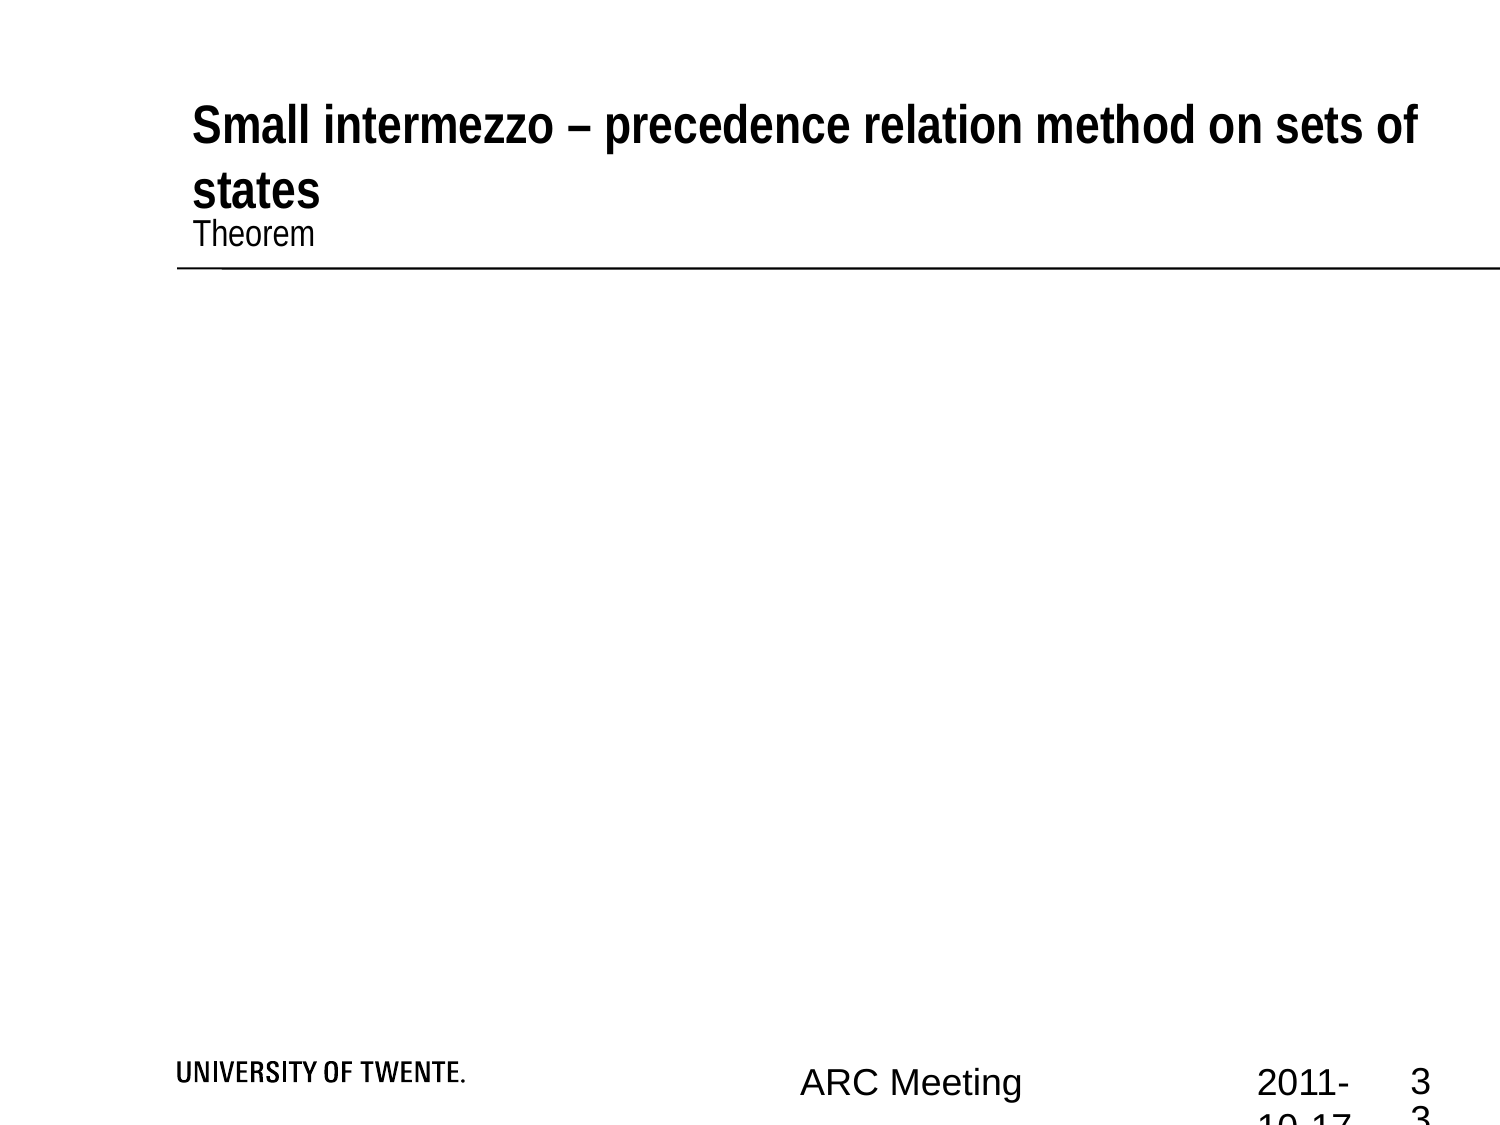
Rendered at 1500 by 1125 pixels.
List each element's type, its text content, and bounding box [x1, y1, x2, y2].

text_box 2011-10-17 [1243, 1050, 1395, 1125]
text_box Small intermezzo – precedence relation method on sets of states [177, 82, 1453, 201]
text_box Theorem [177, 201, 1453, 249]
text_box <numéro> [1395, 1049, 1458, 1125]
text_box ARC Meeting [580, 1050, 1243, 1125]
